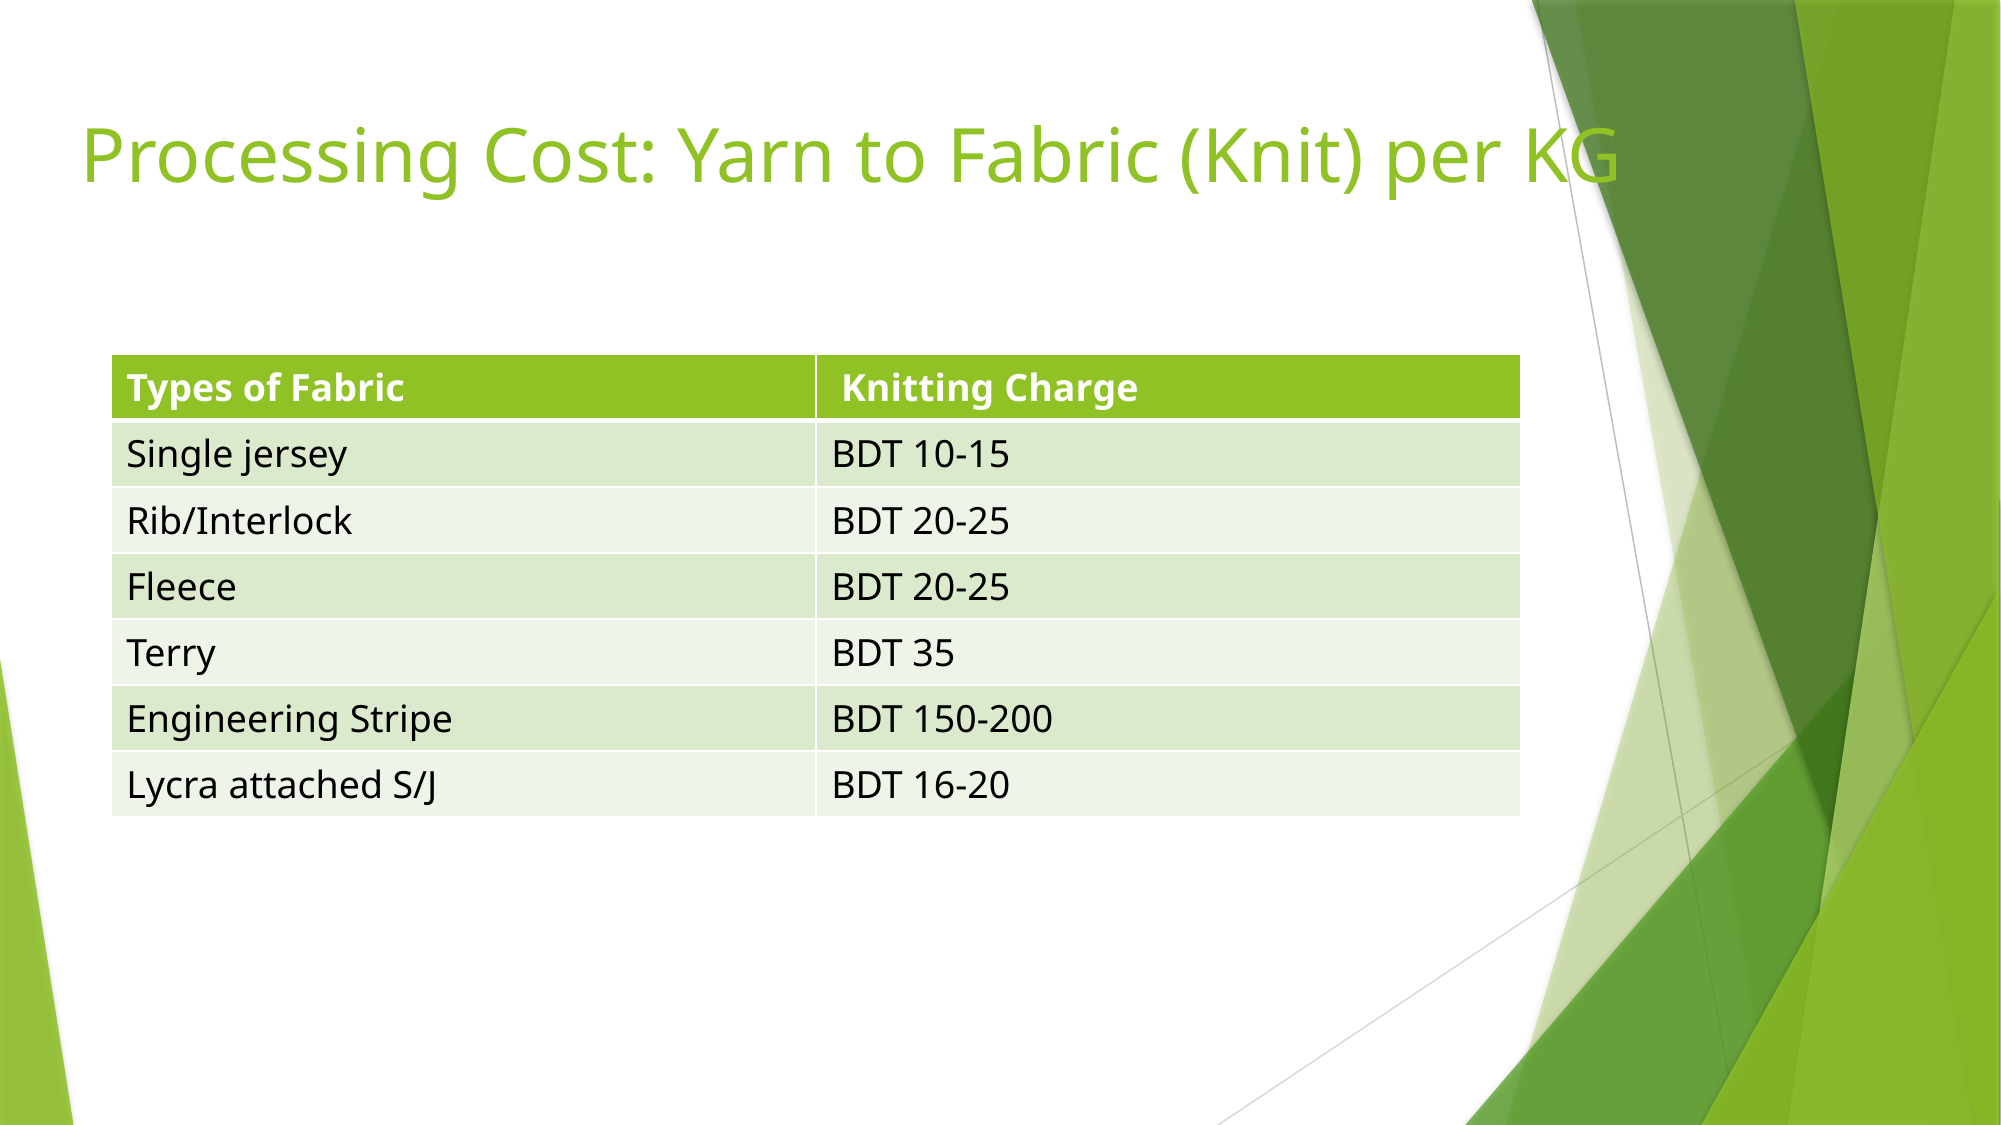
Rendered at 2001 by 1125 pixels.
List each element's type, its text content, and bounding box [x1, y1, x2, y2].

table_cell Rib/Interlock [112, 488, 815, 552]
table_cell Single jersey [112, 423, 815, 486]
table_header Types of Fabric [112, 355, 815, 418]
table_cell BDT 35 [817, 620, 1520, 684]
table_cell BDT 20-25 [817, 554, 1520, 618]
table_cell BDT 150-200 [817, 686, 1520, 750]
table_cell BDT 10-15 [817, 423, 1520, 486]
table_cell Terry [112, 620, 815, 684]
table_cell Lycra attached S/J [112, 752, 815, 816]
title Processing Cost: Yarn to Fabric (Knit) per KG [65, 99, 1658, 317]
table_header Knitting Charge [817, 355, 1520, 418]
table_cell Fleece [112, 554, 815, 618]
table_cell BDT 16-20 [817, 752, 1520, 816]
table_cell BDT 20-25 [817, 488, 1520, 552]
table_cell Engineering Stripe [112, 686, 815, 750]
